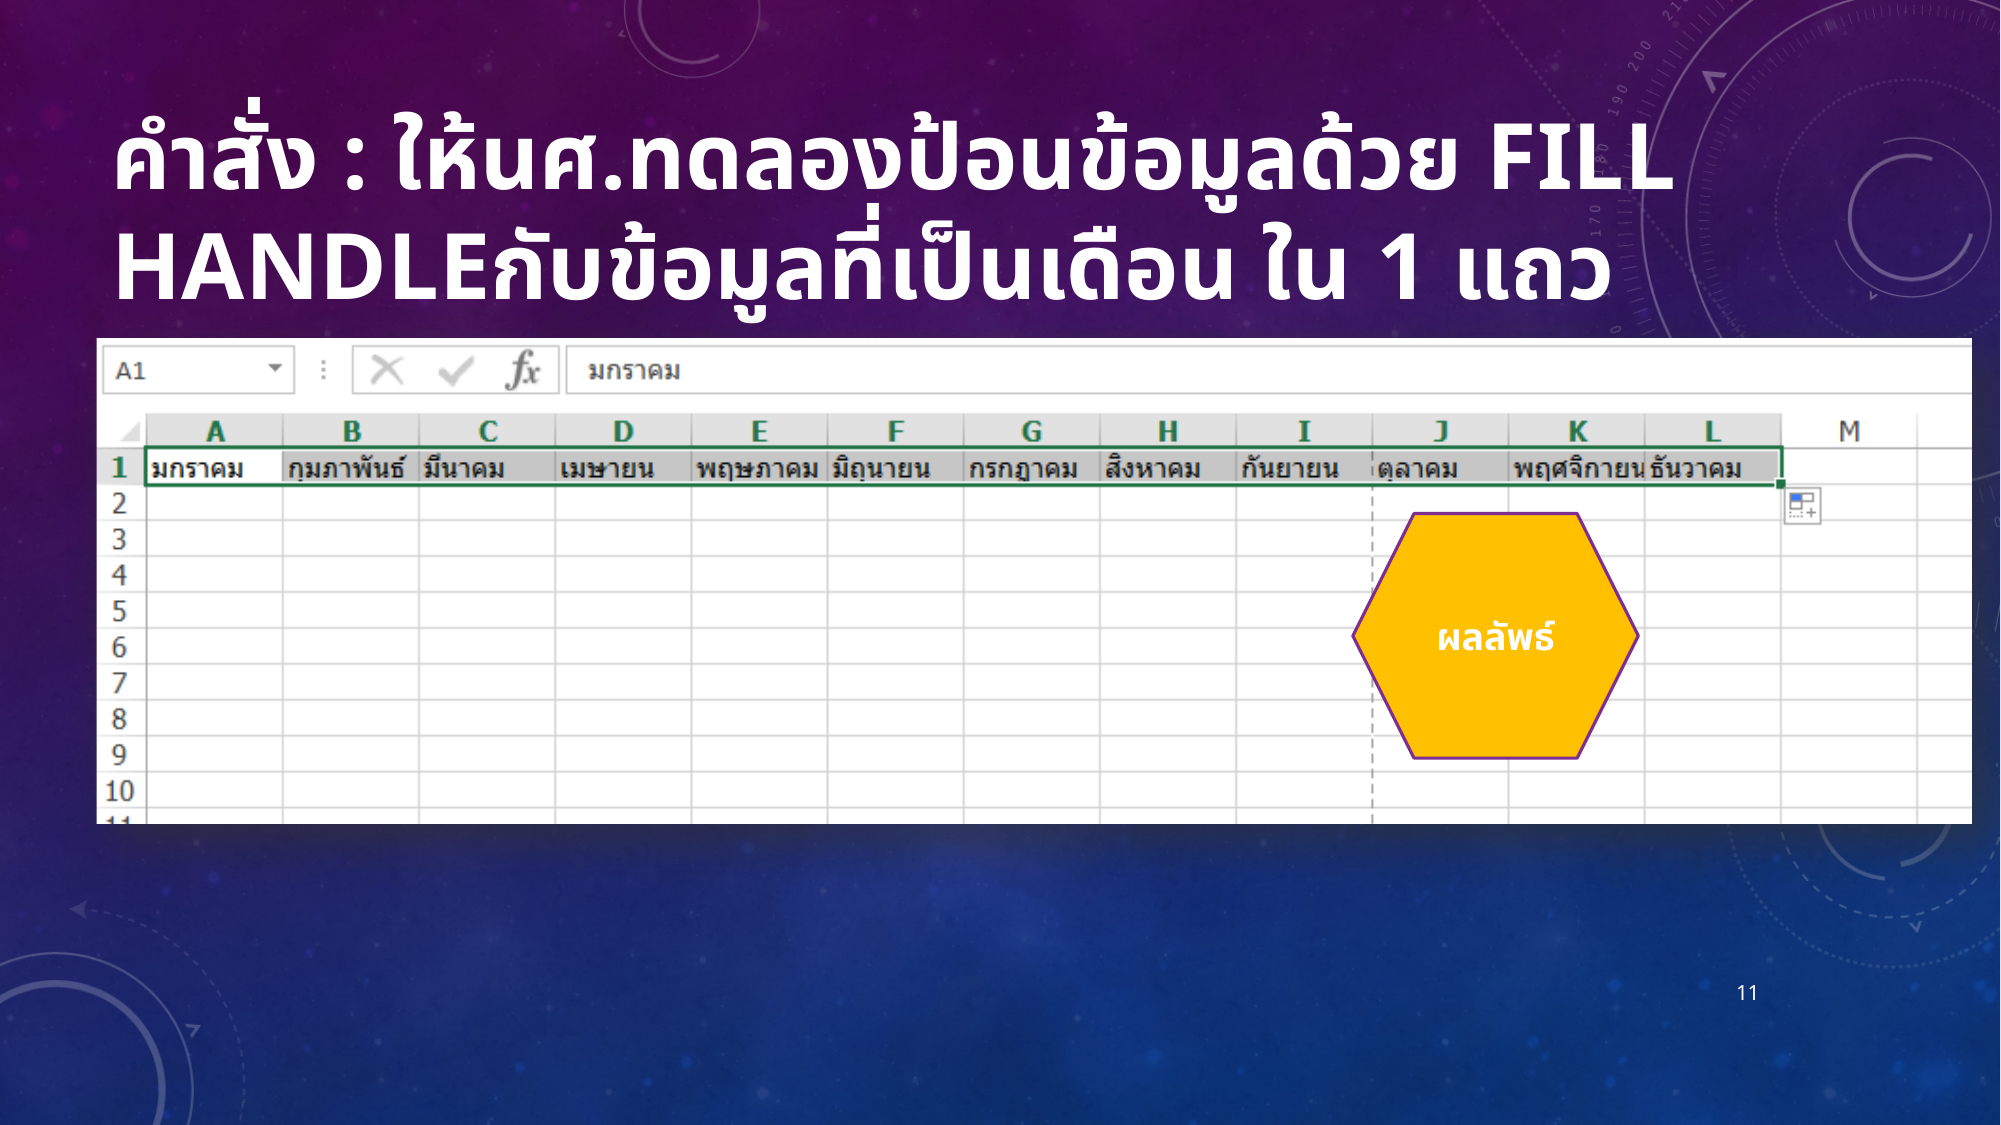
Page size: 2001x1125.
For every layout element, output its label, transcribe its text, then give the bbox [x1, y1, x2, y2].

slide_number 11 [1684, 963, 1775, 1025]
title คำสั่ง : ให้นศ.ทดลองป้อนข้อมูลด้วย Fill handleกับข้อมูลที่เป็นเดือน ใน 1 แถว [96, 102, 1884, 313]
picture [0, 0, 2001, 1125]
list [96, 338, 1973, 824]
